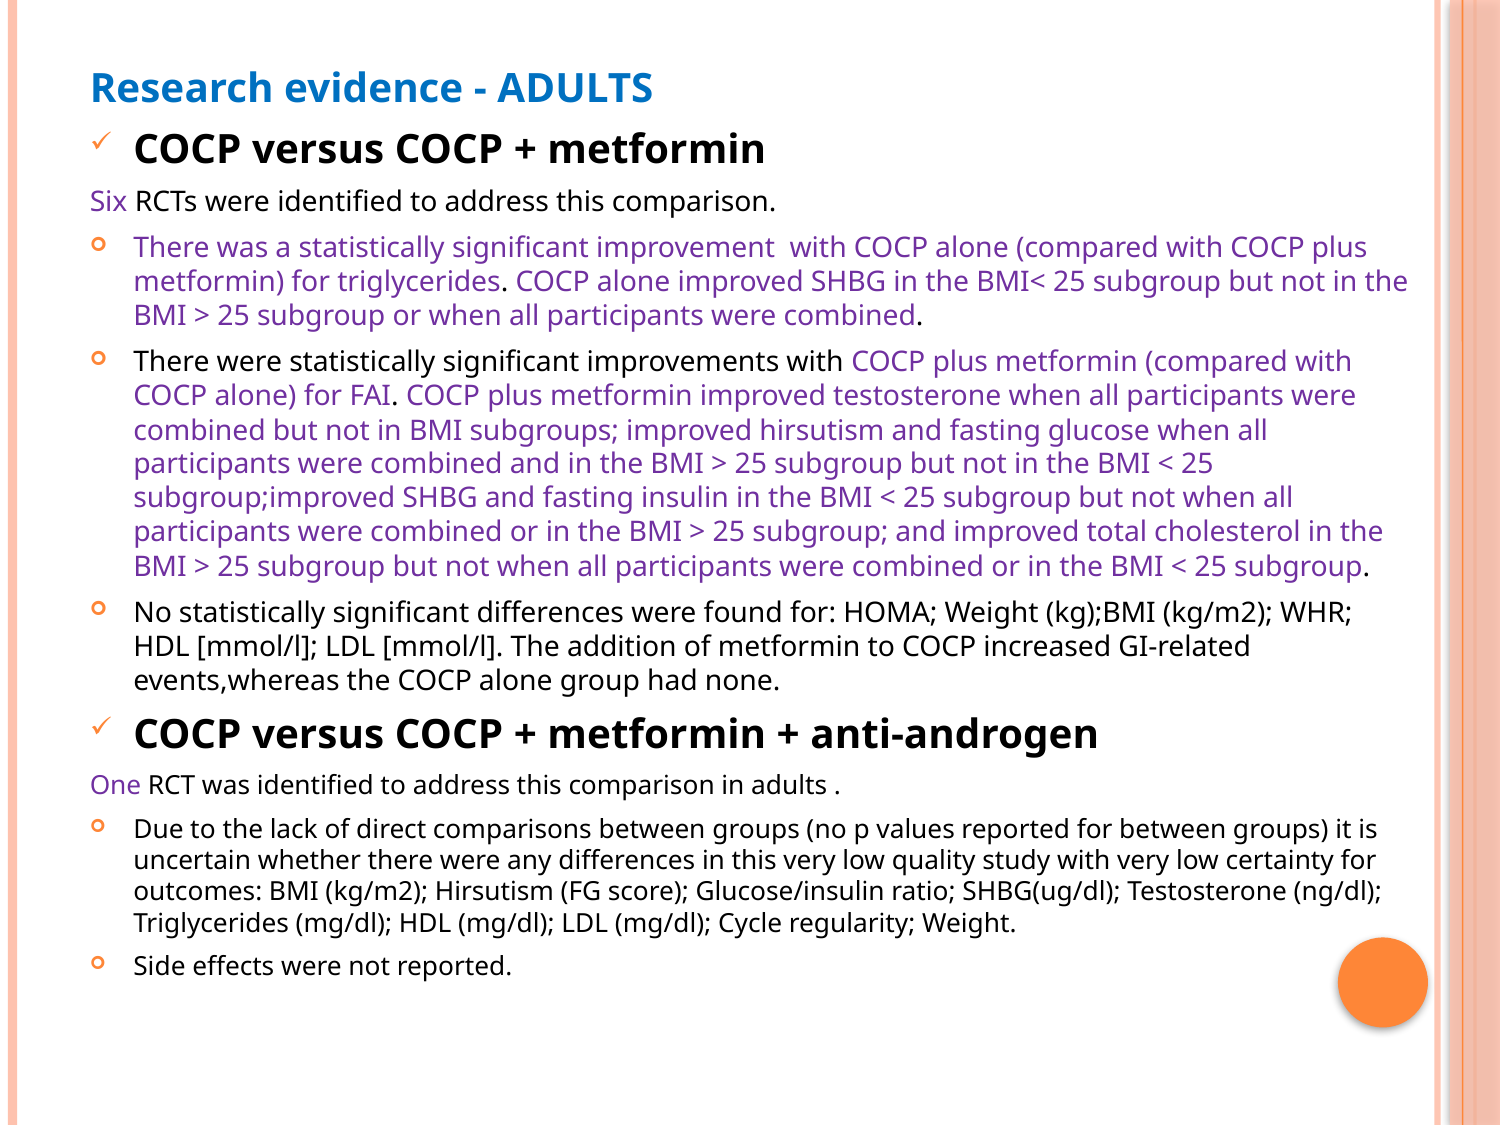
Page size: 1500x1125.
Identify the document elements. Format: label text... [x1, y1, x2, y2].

list Research evidence - ADULTS COCP versus COCP + metformin Six RCTs were identified to address this comparison. There was a statistically significant improvement with COCP alone (compared with COCP plus metformin) for triglycerides. COCP alone improved SHBG in the BMI< 25 subgroup but not in the BMI > 25 subgroup or when all participants were combined. There were statistically significant improvements with COCP plus metformin (compared with COCP alone) for FAI. COCP plus metformin improved testosterone when all participants were combined but not in BMI subgroups; improved hirsutism and fasting glucose when all participants were combined and in the BMI > 25 subgroup but not in the BMI < 25 subgroup;improved SHBG and fasting insulin in the BMI < 25 subgroup but not when all participants were combined or in the BMI > 25 subgroup; and improved total cholesterol in the BMI > 25 subgroup but not when all participants were combined or in the BMI < 25 subgroup. No statistically significant differences were found for: HOMA; Weight (kg);BMI (kg/m2); WHR; HDL [mmol/l]; LDL [mmol/l]. The addition of metformin to COCP increased GI-related events,whereas the COCP alone group had none. COCP versus COCP + metformin + anti-androgen One RCT was identified to address this comparison in adults . Due to the lack of direct comparisons between groups (no p values reported for between groups) it is uncertain whether there were any differences in this very low quality study with very low certainty for outcomes: BMI (kg/m2); Hirsutism (FG score); Glucose/insulin ratio; SHBG(ug/dl); Testosterone (ng/dl); Triglycerides (mg/dl); HDL (mg/dl); LDL (mg/dl); Cycle regularity; Weight. Side effects were not reported. [75, 54, 1425, 1005]
